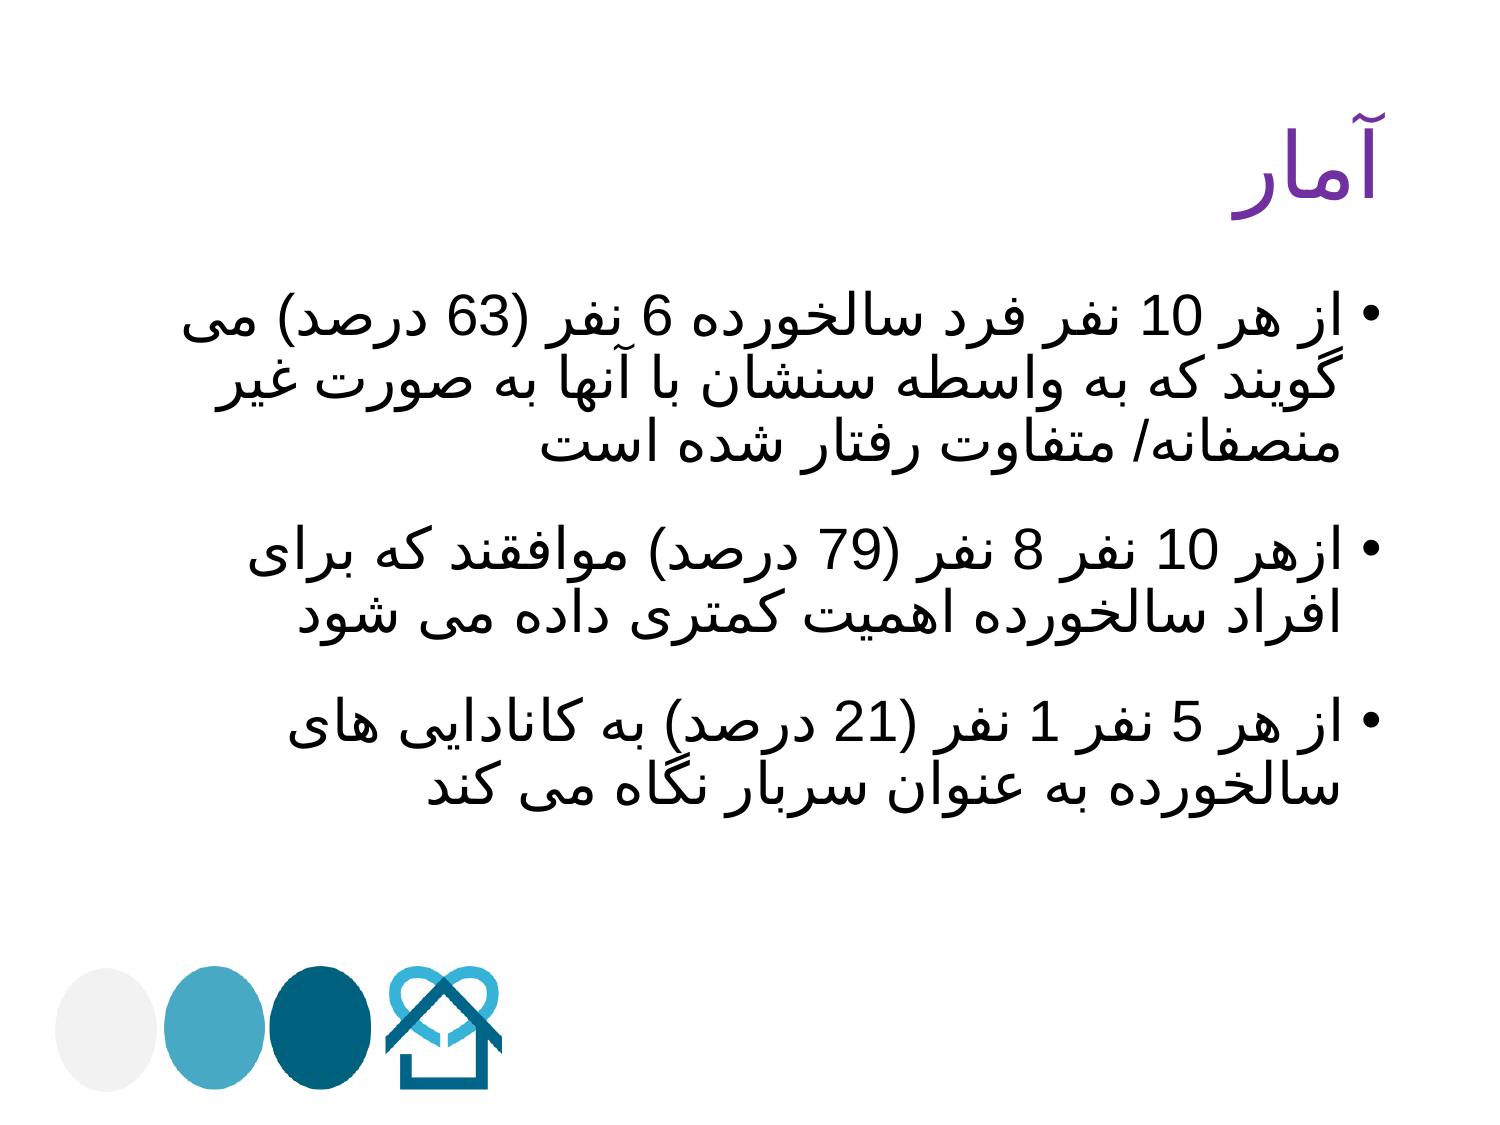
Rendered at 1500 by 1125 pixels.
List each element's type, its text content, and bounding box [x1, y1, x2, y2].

title آمار [103, 59, 1397, 277]
picture [31, 941, 520, 1112]
list از هر 10 نفر فرد سالخورده 6 نفر (63 درصد) می گویند که به واسطه سنشان با آنها به صورت غیر منصفانه/ متفاوت رفتار شده است ازهر 10 نفر 8 نفر (79 درصد) موافقند که برای افراد سالخورده اهمیت کمتری داده می شود از هر 5 نفر 1 نفر (21 درصد) به کانادایی های سالخورده به عنوان سربار نگاه می کند [103, 277, 1397, 992]
